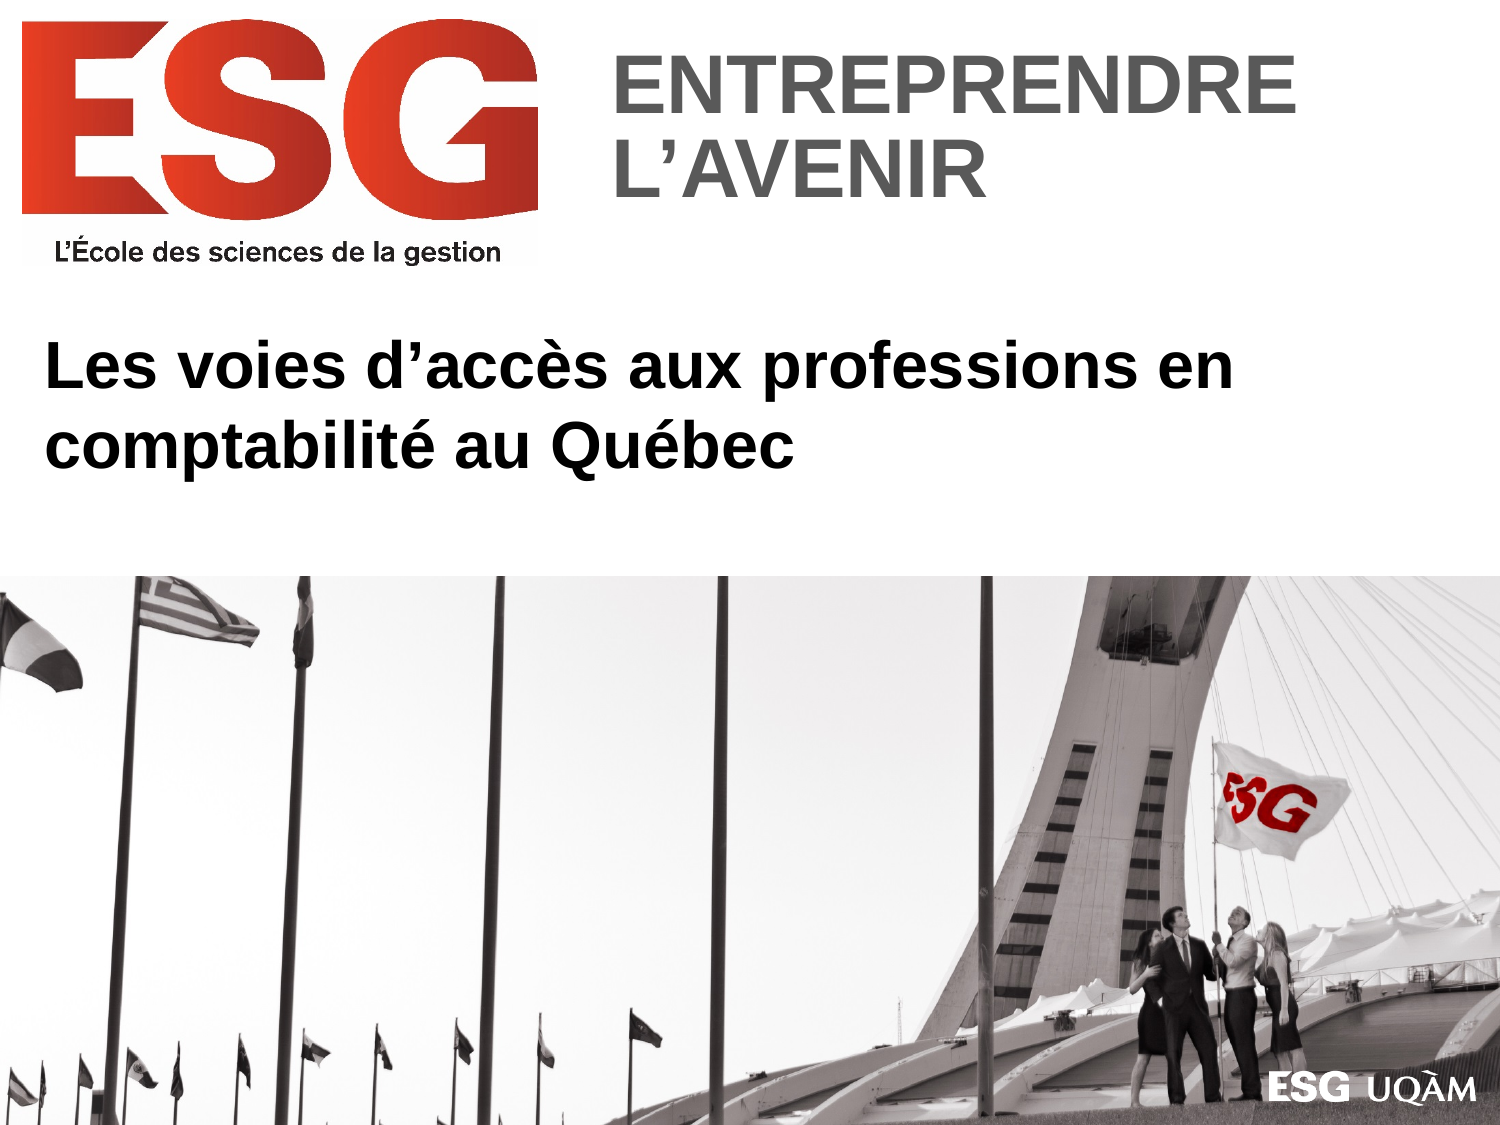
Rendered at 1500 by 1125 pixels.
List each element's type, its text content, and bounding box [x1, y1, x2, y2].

picture [22, 19, 538, 266]
title Les voies d’accès aux professions en comptabilité au Québec [29, 314, 1305, 516]
picture [0, 576, 1500, 1125]
